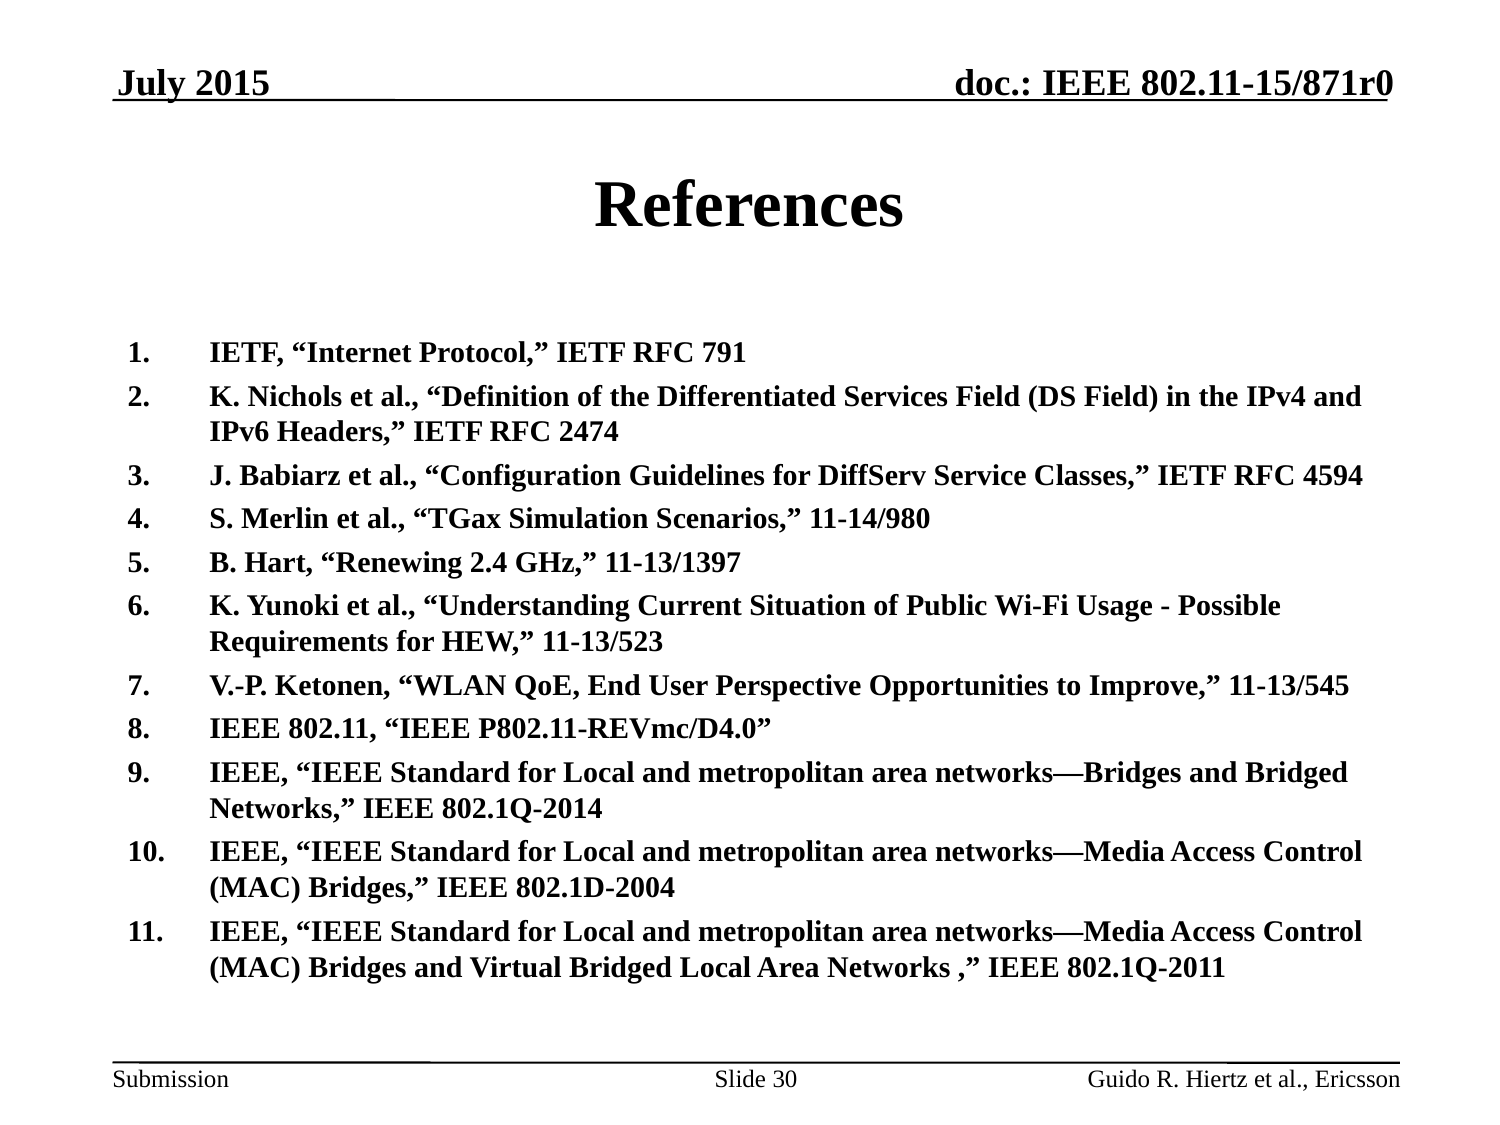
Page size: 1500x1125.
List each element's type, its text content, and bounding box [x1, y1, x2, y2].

slide_number Slide 30 [712, 1061, 800, 1123]
title References [112, 112, 1388, 288]
footer Guido R. Hiertz et al., Ericsson [1019, 1061, 1402, 1093]
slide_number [116, 58, 507, 104]
list IETF, “Internet Protocol,” IETF RFC 791 K. Nichols et al., “Definition of the Differentiated Services Field (DS Field) in the IPv4 and IPv6 Headers,” IETF RFC 2474 J. Babiarz et al., “Configuration Guidelines for DiffServ Service Classes,” IETF RFC 4594 S. Merlin et al., “TGax Simulation Scenarios,” 11-14/980 B. Hart, “Renewing 2.4 GHz,” 11-13/1397 K. Yunoki et al., “Understanding Current Situation of Public Wi-Fi Usage - Possible Requirements for HEW,” 11-13/523 V.-P. Ketonen, “WLAN QoE, End User Perspective Opportunities to Improve,” 11-13/545 IEEE 802.11, “IEEE P802.11-REVmc/D4.0” IEEE, “IEEE Standard for Local and metropolitan area networks—Bridges and Bridged Networks,” IEEE 802.1Q-2014 IEEE, “IEEE Standard for Local and metropolitan area networks—Media Access Control (MAC) Bridges,” IEEE 802.1D-2004 IEEE, “IEEE Standard for Local and metropolitan area networks—Media Access Control (MAC) Bridges and Virtual Bridged Local Area Networks ,” IEEE 802.1Q-2011 [112, 324, 1388, 1016]
